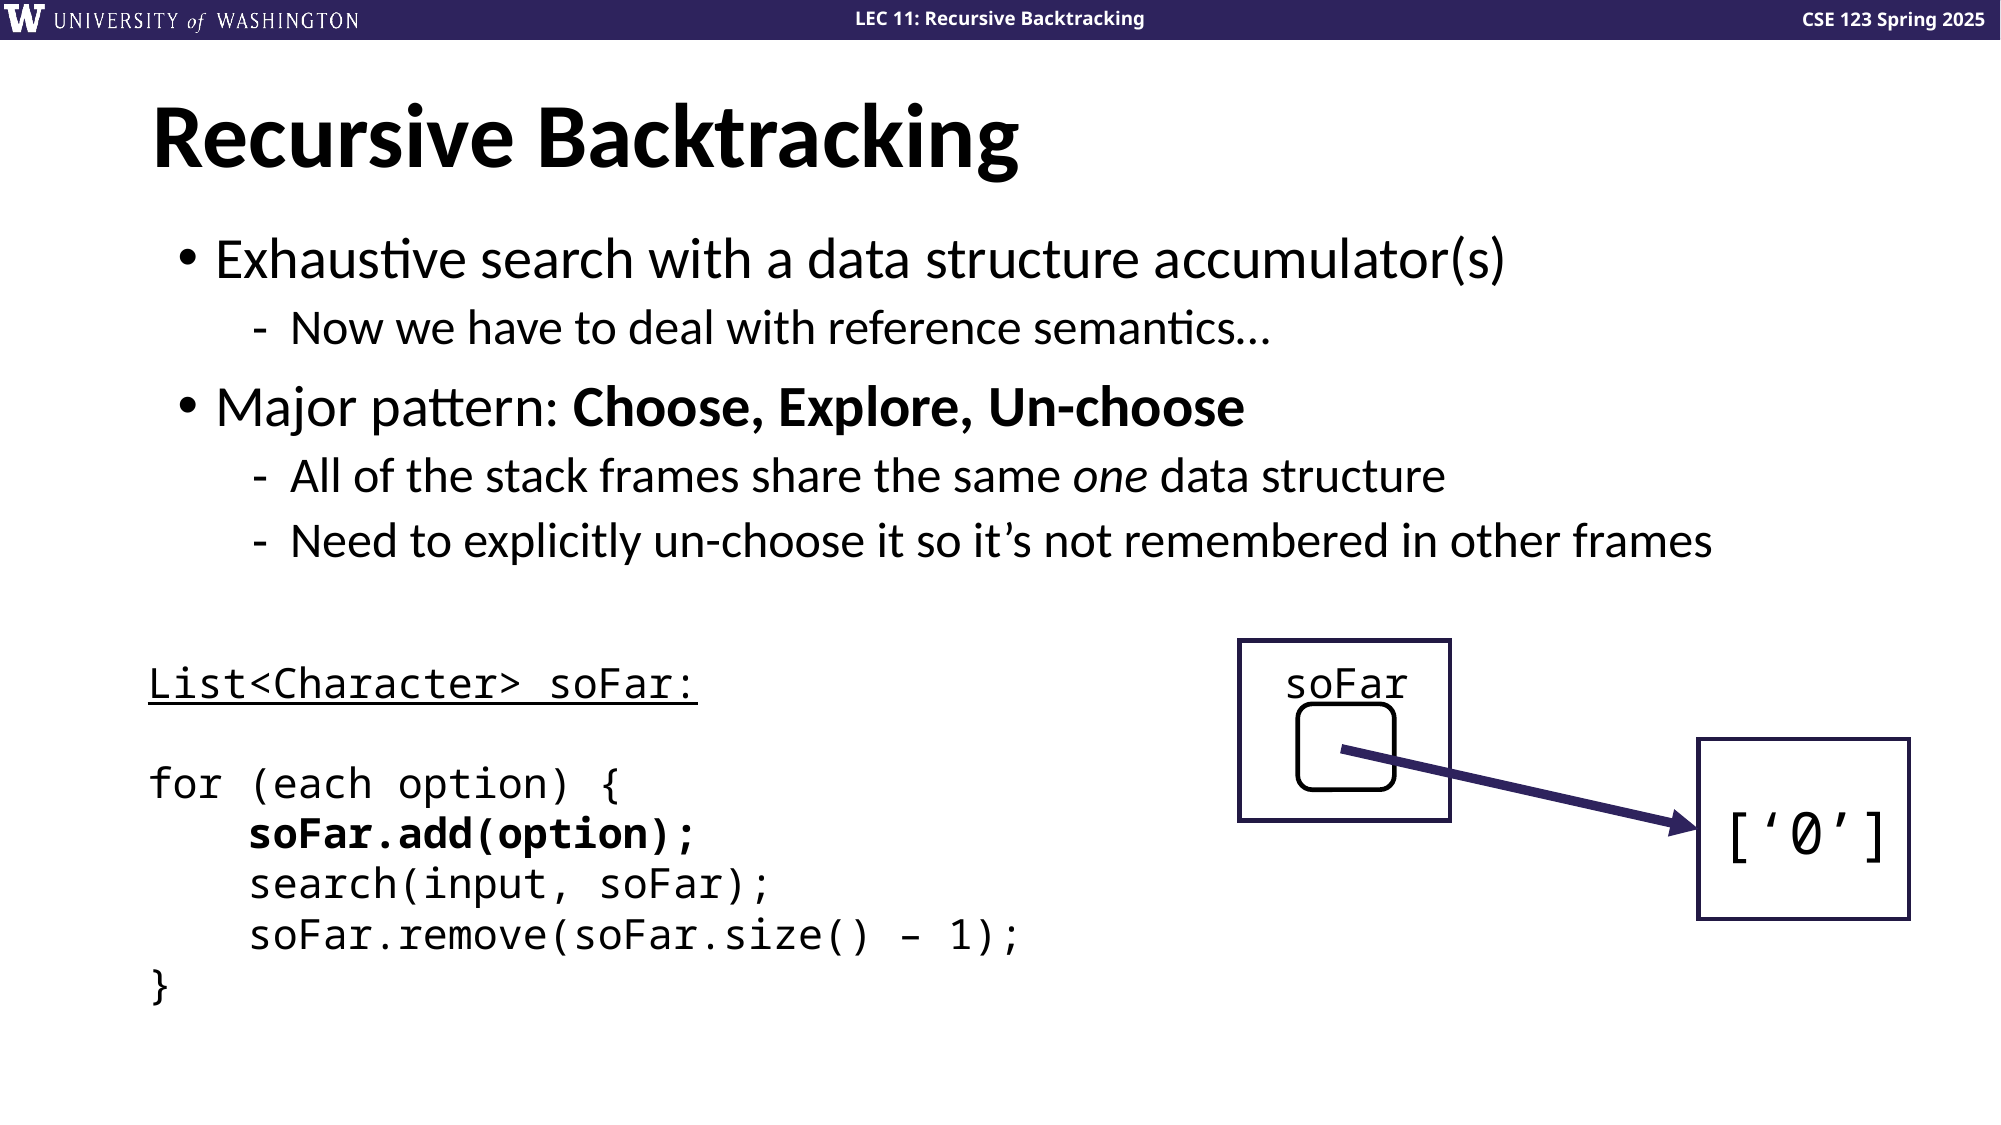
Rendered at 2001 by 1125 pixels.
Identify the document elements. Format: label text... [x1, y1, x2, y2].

text_box [1698, 738, 1910, 920]
title Recursive Backtracking [137, 74, 1863, 200]
text_box List<Character> soFar: for (each option) { soFar.add(option); search(input, soFar); soFar.remove(soFar.size() – 1); } [132, 649, 1038, 1015]
text_box [1238, 640, 1451, 822]
picture [4, 4, 358, 33]
text_box Exhaustive search with a data structure accumulator(s) Now we have to deal with reference semantics… Major pattern: Choose, Explore, Un-choose All of the stack frames share the same one data structure Need to explicitly un-choose it so it’s not remembered in other frames [162, 220, 1940, 665]
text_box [1341, 748, 1699, 829]
text_box [‘0’] [1705, 788, 1910, 874]
